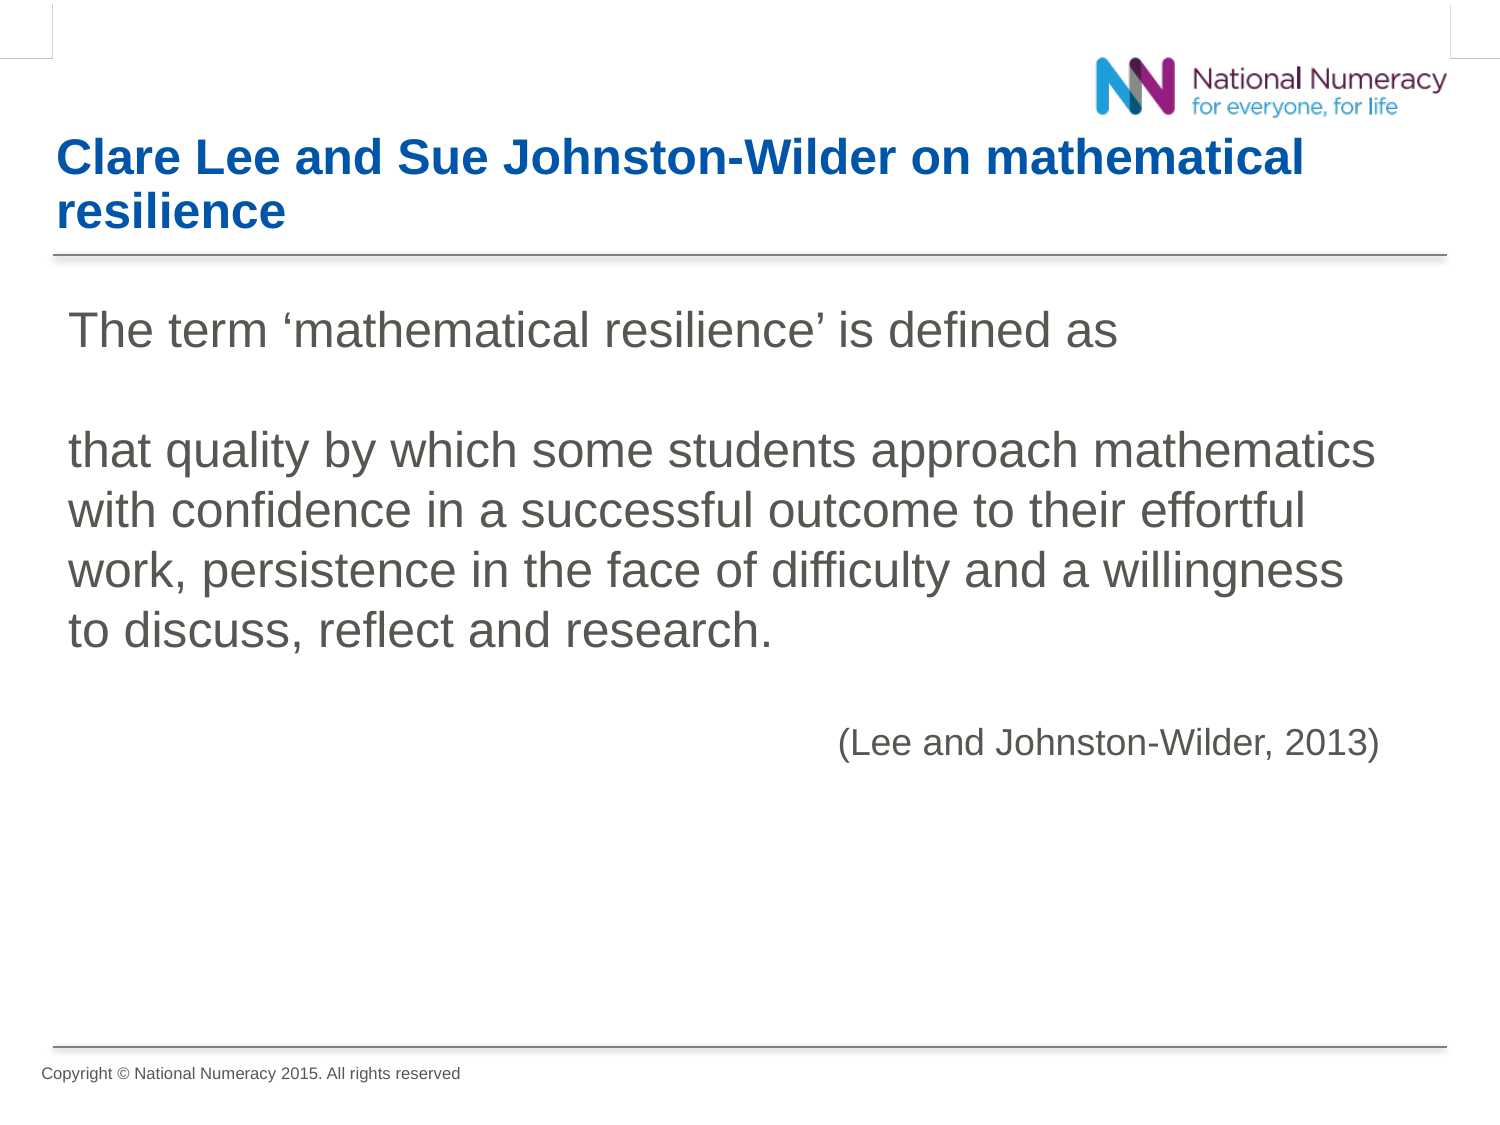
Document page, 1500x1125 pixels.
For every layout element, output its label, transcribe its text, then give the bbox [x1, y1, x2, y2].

footer Copyright © National Numeracy 2015. All rights reserved [41, 1042, 988, 1103]
title Clare Lee and Sue Johnston-Wilder on mathematical resilience [56, 150, 1403, 240]
text_box The term ‘mathematical resilience’ is defined as that quality by which some students approach mathematics with confidence in a successful outcome to their effortful work, persistence in the face of difficulty and a willingness to discuss, reflect and research. (Lee and Johnston-Wilder, 2013) [53, 290, 1395, 951]
